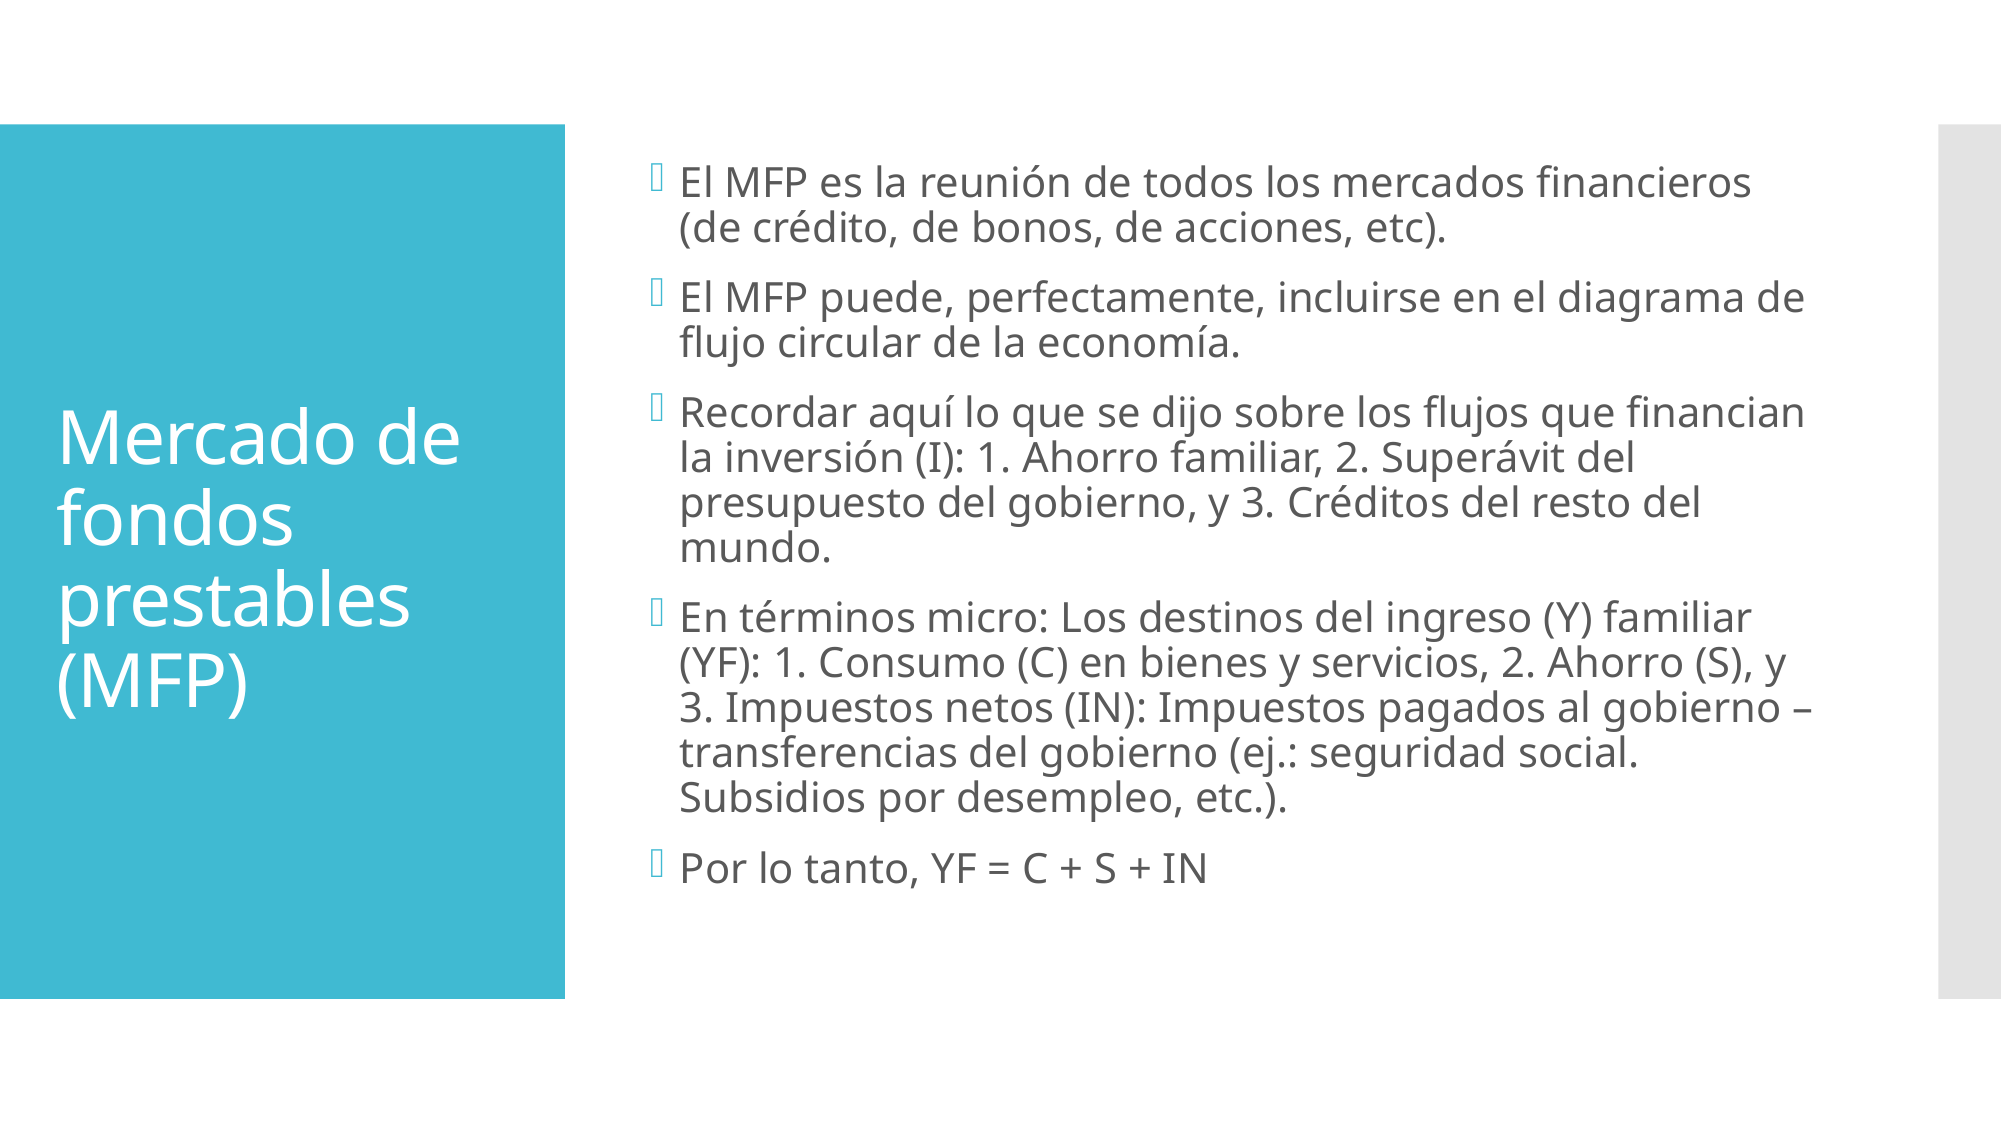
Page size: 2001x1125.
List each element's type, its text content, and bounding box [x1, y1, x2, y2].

list El MFP es la reunión de todos los mercados financieros (de crédito, de bonos, de acciones, etc). El MFP puede, perfectamente, incluirse en el diagrama de flujo circular de la economía. Recordar aquí lo que se dijo sobre los flujos que financian la inversión (I): 1. Ahorro familiar, 2. Superávit del presupuesto del gobierno, y 3. Créditos del resto del mundo. En términos micro: Los destinos del ingreso (Y) familiar (YF): 1. Consumo (C) en bienes y servicios, 2. Ahorro (S), y 3. Impuestos netos (IN): Impuestos pagados al gobierno – transferencias del gobierno (ej.: seguridad social. Subsidios por desempleo, etc.). Por lo tanto, YF = C + S + IN [634, 141, 1835, 982]
title Mercado de fondos prestables (MFP) [41, 184, 525, 940]
